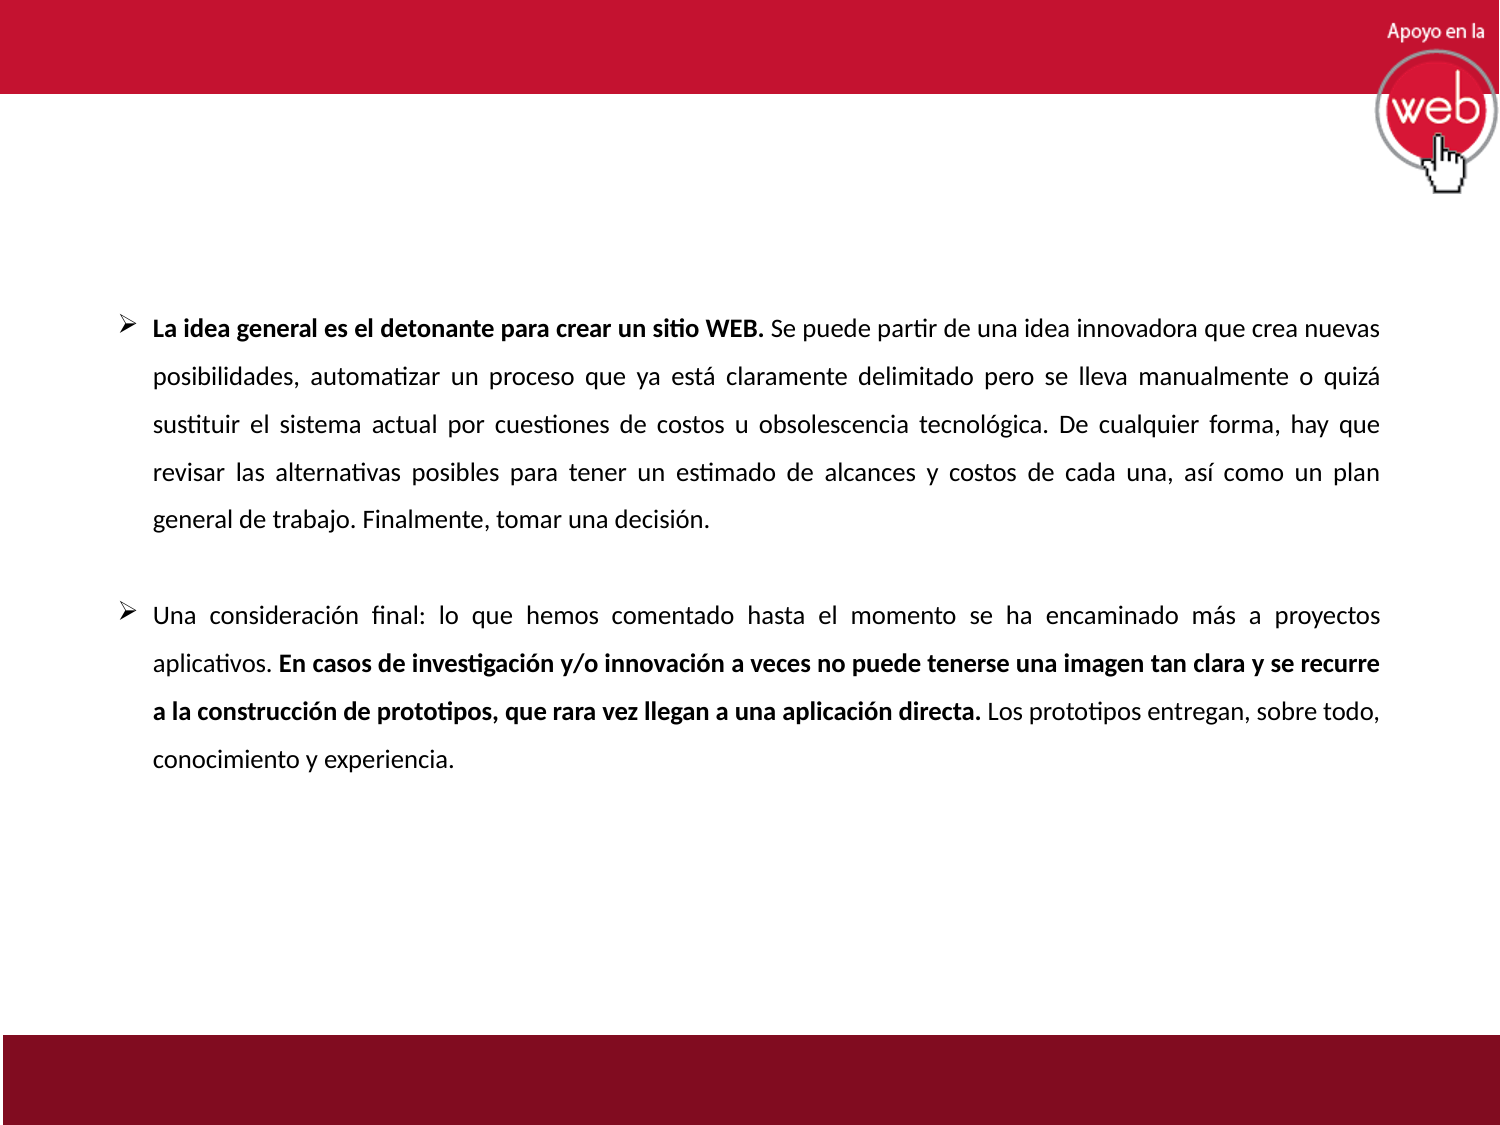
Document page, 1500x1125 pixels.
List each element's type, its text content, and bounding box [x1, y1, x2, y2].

picture [0, 0, 1500, 1125]
text_box La idea general es el detonante para crear un sitio WEB. Se puede partir de una idea innovadora que crea nuevas posibilidades, automatizar un proceso que ya está claramente delimitado pero se lleva manualmente o quizá sustituir el sistema actual por cuestiones de costos u obsolescencia tecnológica. De cualquier forma, hay que revisar las alternativas posibles para tener un estimado de alcances y costos de cada una, así como un plan general de trabajo. Finalmente, tomar una decisión. Una consideración final: lo que hemos comentado hasta el momento se ha encaminado más a proyectos aplicativos. En casos de investigación y/o innovación a veces no puede tenerse una imagen tan clara y se recurre a la construcción de prototipos, que rara vez llegan a una aplicación directa. Los prototipos entregan, sobre todo, conocimiento y experiencia. [102, 287, 1395, 781]
